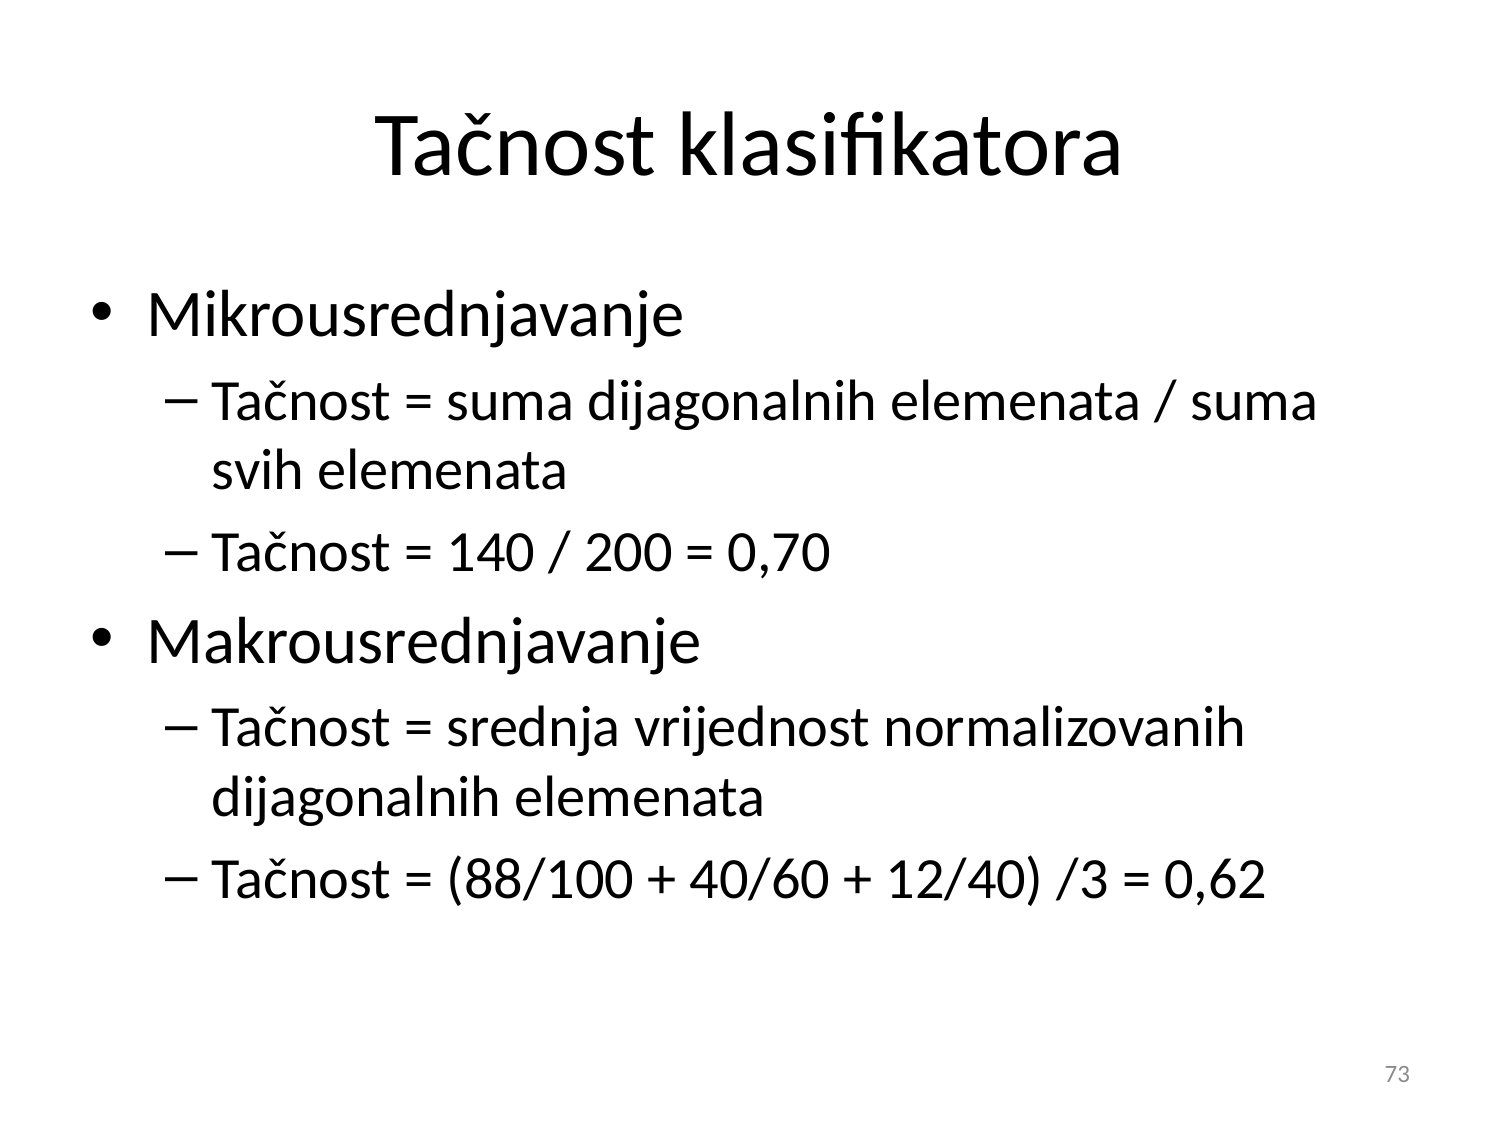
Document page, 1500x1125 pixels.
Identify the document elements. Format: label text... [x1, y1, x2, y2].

list Mikrousrednjavanje Tačnost = suma dijagonalnih elemenata / suma svih elemenata Tačnost = 140 / 200 = 0,70 Makrousrednjavanje Tačnost = srednja vrijednost normalizovanih dijagonalnih elemenata Tačnost = (88/100 + 40/60 + 12/40) /3 = 0,62 [75, 262, 1425, 918]
title Tačnost klasifikatora [75, 45, 1425, 233]
slide_number 73 [1074, 1042, 1425, 1103]
